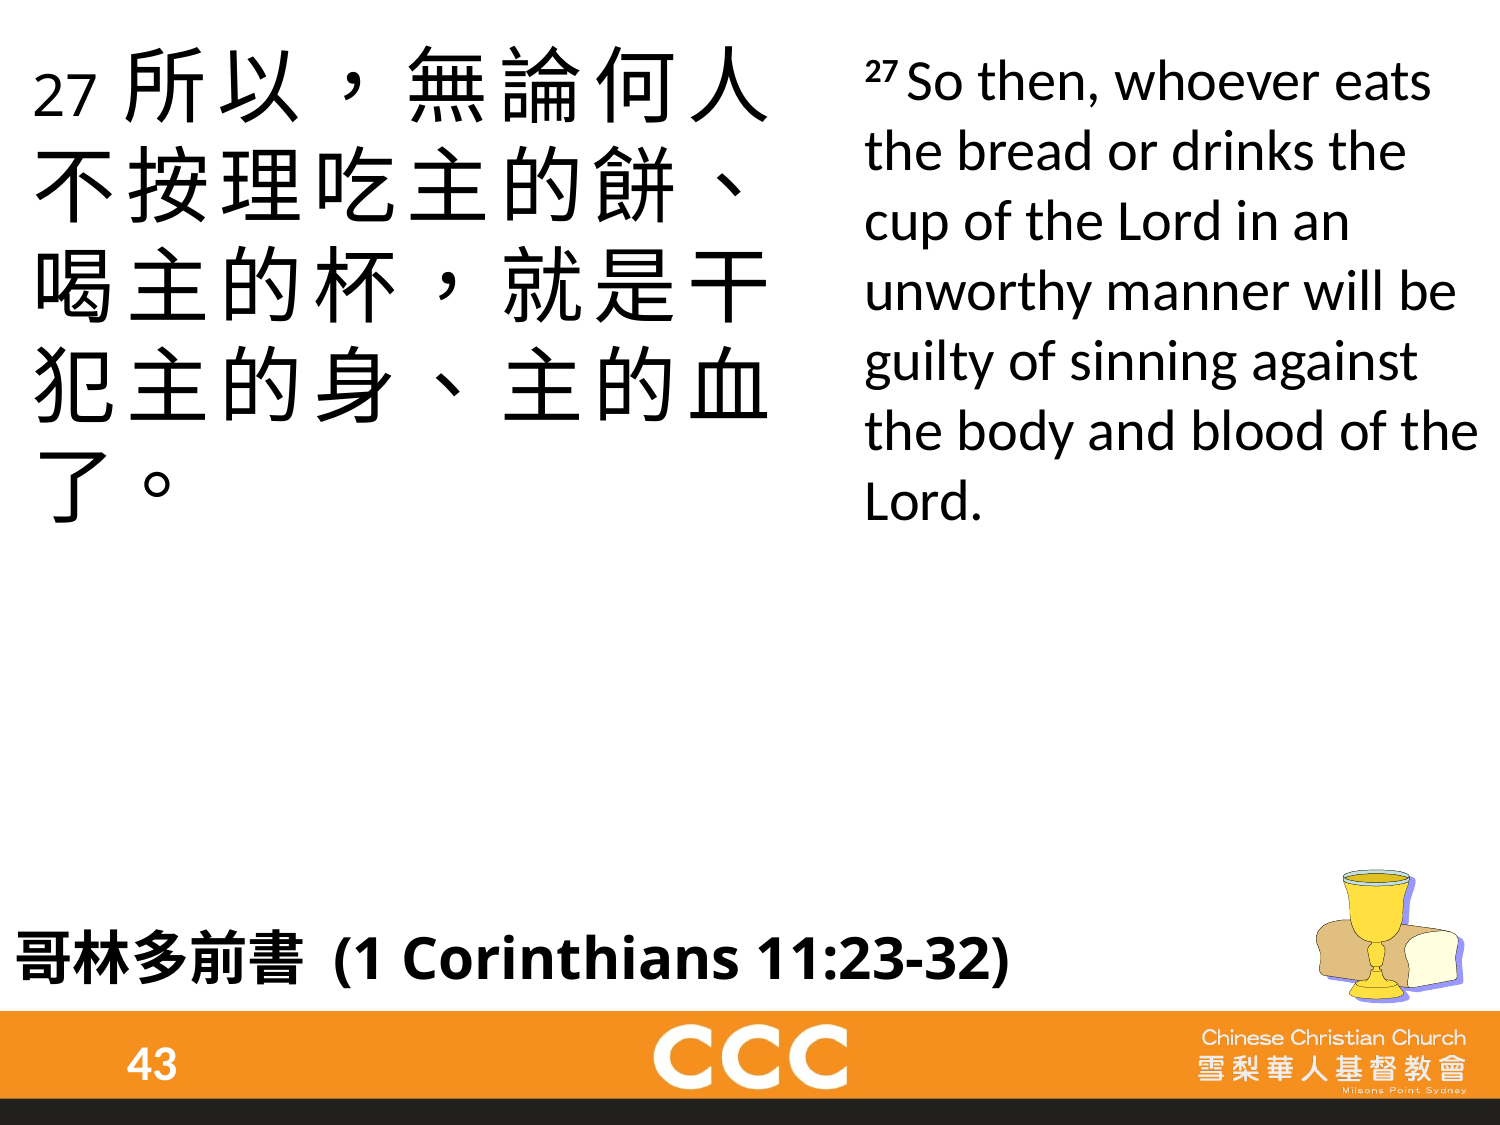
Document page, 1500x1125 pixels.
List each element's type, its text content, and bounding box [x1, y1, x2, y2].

text_box 哥林多前書 (1 Corinthians 11:23-32) [0, 913, 1303, 999]
picture [0, 1011, 1500, 1125]
slide_number 43 [112, 1023, 195, 1084]
picture [1315, 869, 1459, 1000]
text_box 27所以，無論何人不按理吃主的餅、喝主的杯，就是干犯主的身、主的血了。 [17, 25, 786, 882]
text_box 27 So then, whoever eats the bread or drinks the cup of the Lord in an unworthy manner will be guilty of sinning against the body and blood of the Lord. [849, 34, 1500, 540]
